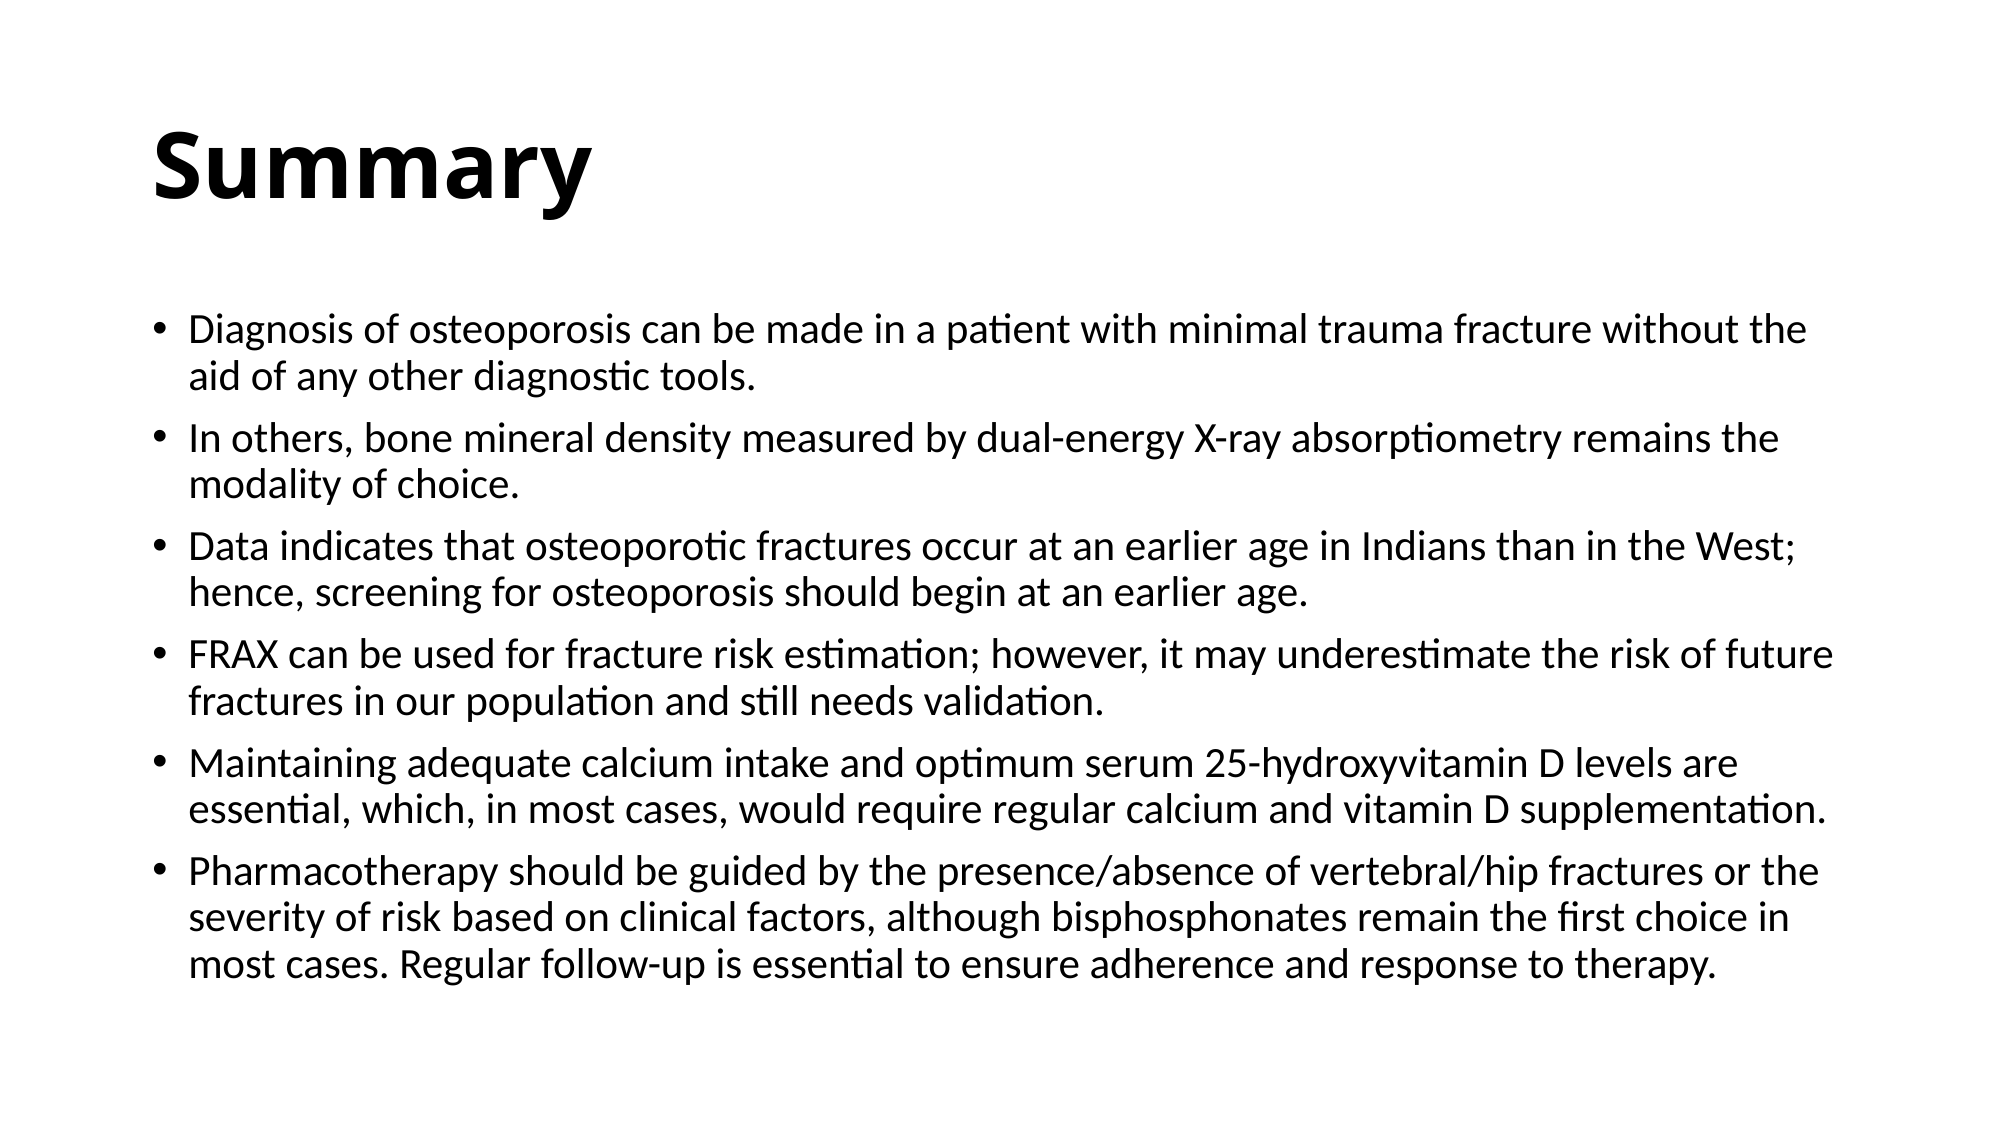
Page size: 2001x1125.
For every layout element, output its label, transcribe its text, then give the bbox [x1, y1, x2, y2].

title Summary [137, 59, 1863, 278]
list Diagnosis of osteoporosis can be made in a patient with minimal trauma fracture without the aid of any other diagnostic tools. In others, bone mineral density measured by dual-energy X-ray absorptiometry remains the modality of choice. Data indicates that osteoporotic fractures occur at an earlier age in Indians than in the West; hence, screening for osteoporosis should begin at an earlier age. FRAX can be used for fracture risk estimation; however, it may underestimate the risk of future fractures in our population and still needs validation. Maintaining adequate calcium intake and optimum serum 25-hydroxyvitamin D levels are essential, which, in most cases, would require regular calcium and vitamin D supplementation. Pharmacotherapy should be guided by the presence/absence of vertebral/hip fractures or the severity of risk based on clinical factors, although bisphosphonates remain the first choice in most cases. Regular follow-up is essential to ensure adherence and response to therapy. [137, 299, 1863, 1014]
